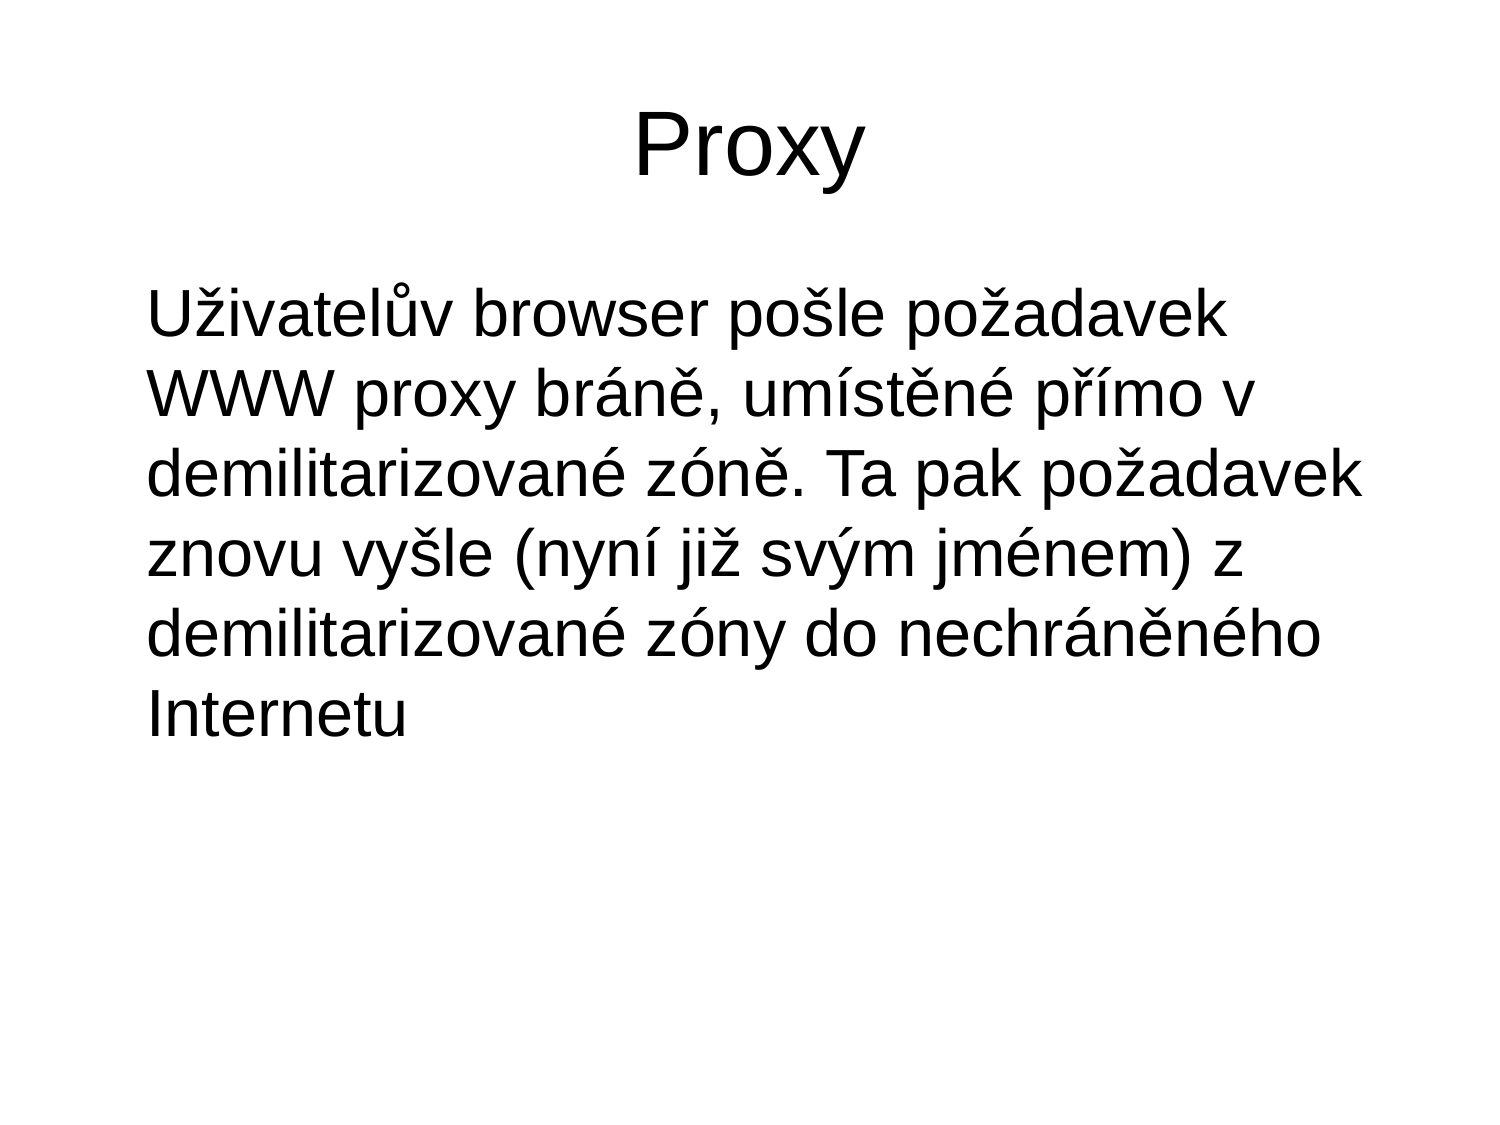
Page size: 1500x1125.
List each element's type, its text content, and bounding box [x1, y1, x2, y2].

list Uživatelův browser pošle požadavek WWW proxy bráně, umístěné přímo v demilitarizované zóně. Ta pak požadavek znovu vyšle (nyní již svým jménem) z demilitarizované zóny do nechráněného Internetu [74, 262, 1426, 1006]
title Proxy [74, 44, 1426, 233]
